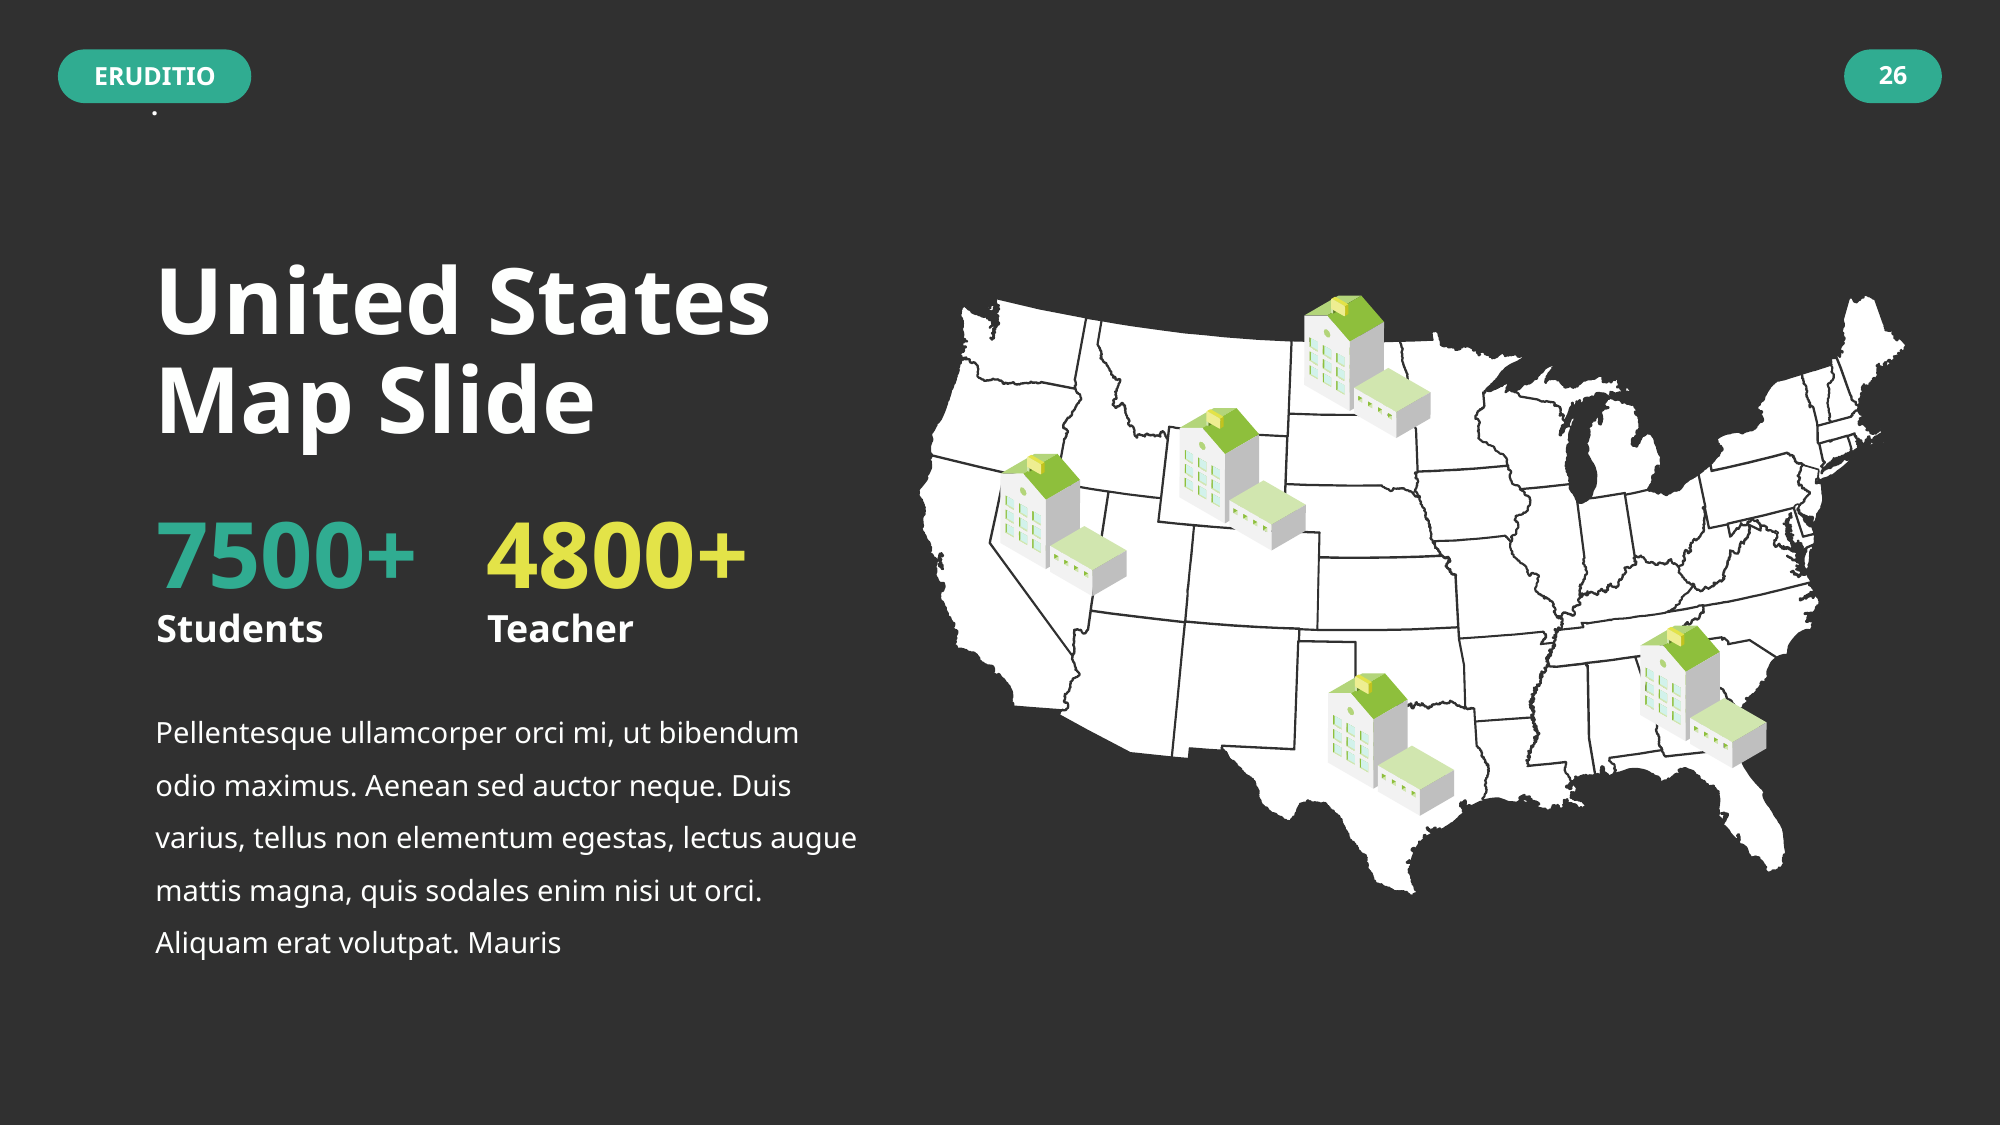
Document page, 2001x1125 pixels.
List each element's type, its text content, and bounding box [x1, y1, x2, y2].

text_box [1179, 408, 1306, 550]
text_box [1304, 295, 1431, 437]
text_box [918, 295, 1906, 897]
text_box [1327, 673, 1454, 815]
slide_number 26 [1855, 46, 1931, 107]
text_box 7500+ [141, 489, 471, 614]
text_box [1000, 453, 1127, 596]
text_box 4800+ [471, 489, 835, 614]
text_box Students [141, 597, 378, 657]
text_box Pellentesque ullamcorper orci mi, ut bibendum odio maximus. Aenean sed auctor neque. Duis varius, tellus non elementum egestas, lectus augue mattis magna, quis sodales enim nisi ut orci. Aliquam erat volutpat. Mauris [140, 689, 882, 967]
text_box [1640, 625, 1767, 768]
title United States Map Slide [139, 196, 1265, 513]
text_box Teacher [472, 597, 709, 657]
